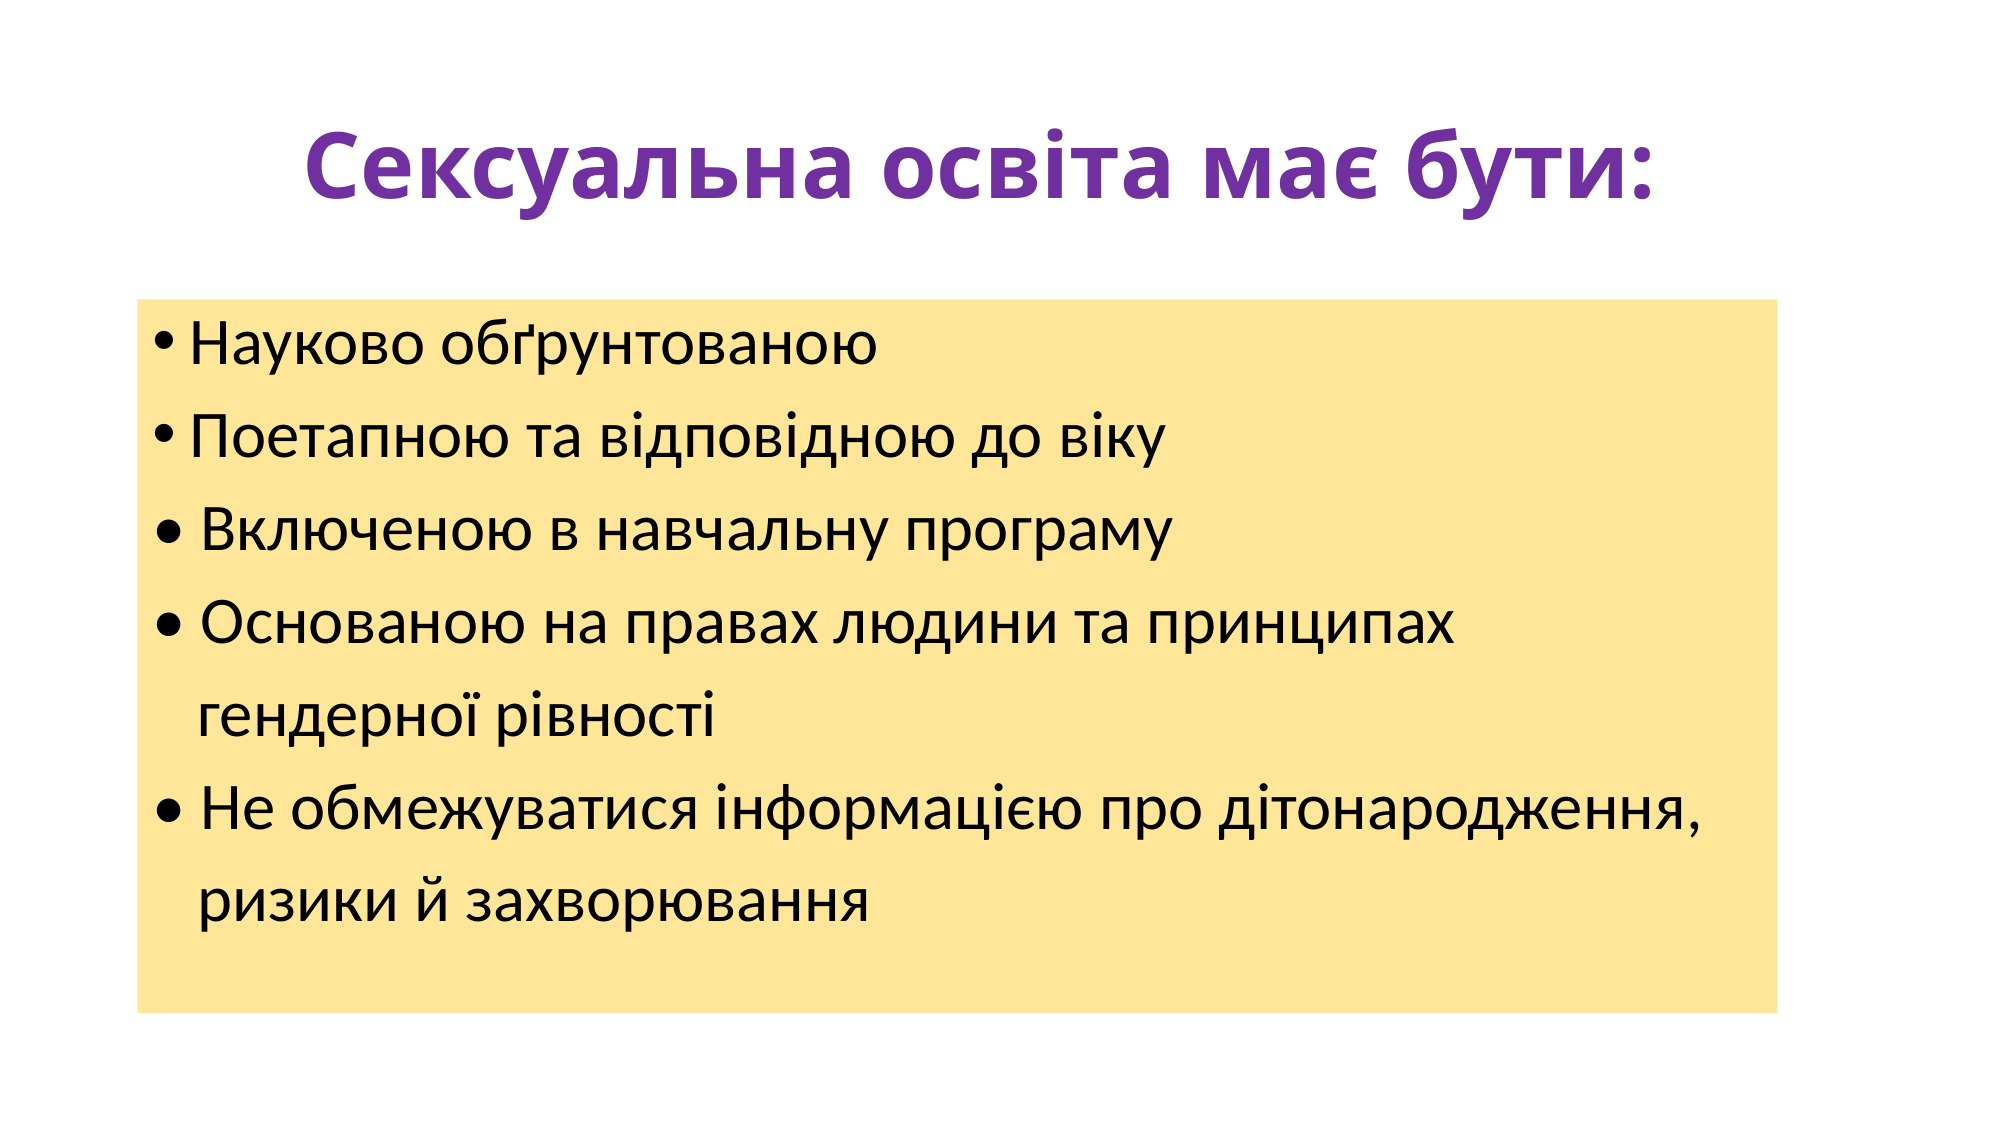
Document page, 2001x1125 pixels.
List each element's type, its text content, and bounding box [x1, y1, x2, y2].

title Сексуальна освіта має бути: [137, 59, 1863, 278]
list Науково обґрунтованою Поетапною та відповідною до віку • Включеною в навчальну програму • Основаною на правах людини та принципах гендерної рівності • Не обмежуватися інформацією про дітонародження, ризики й захворювання [137, 299, 1778, 1014]
